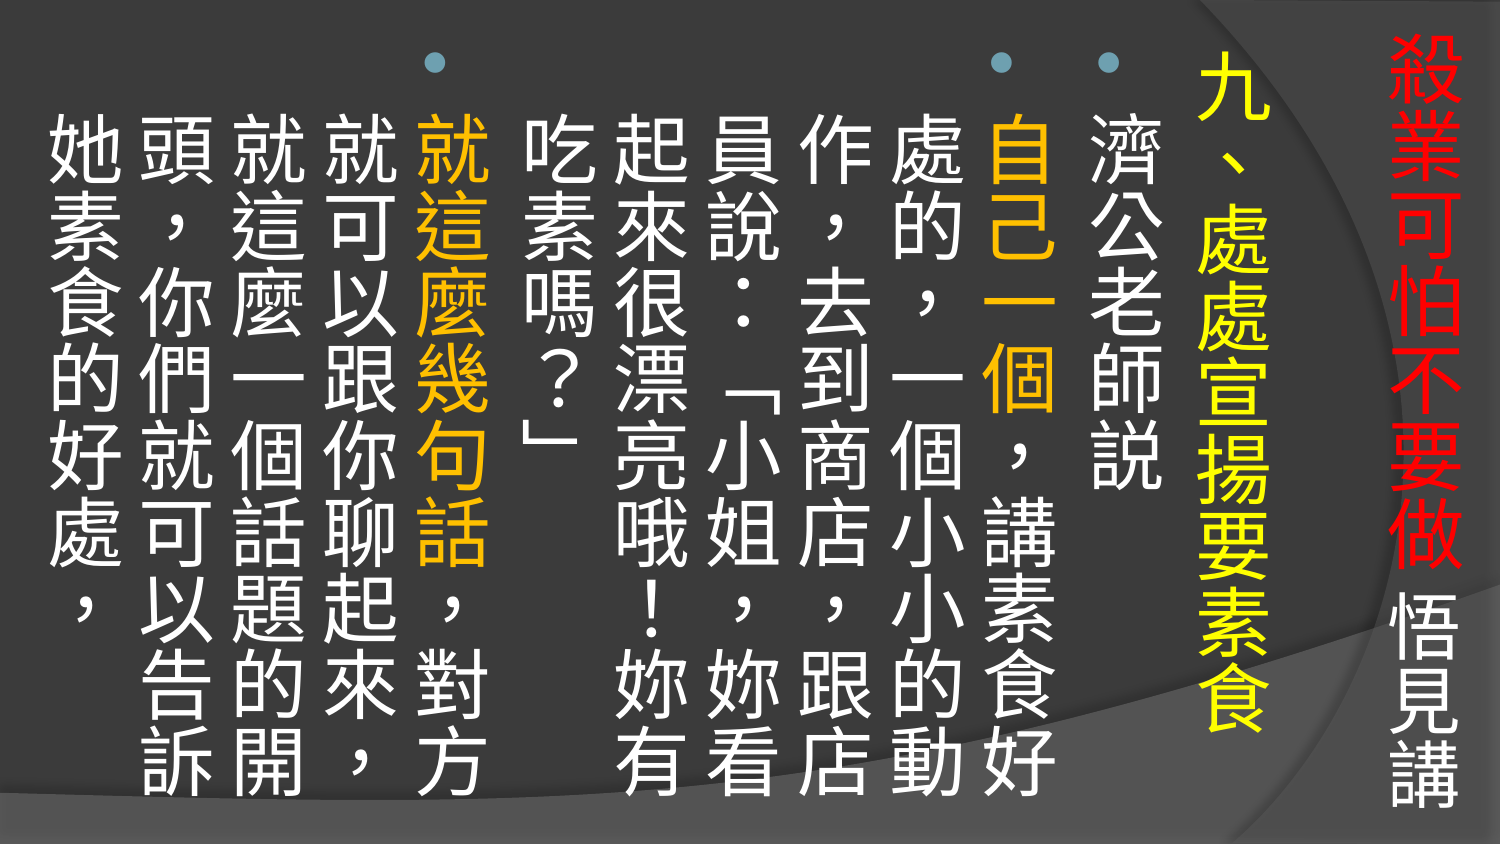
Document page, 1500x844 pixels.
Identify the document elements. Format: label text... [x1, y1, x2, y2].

title 殺業可怕不要做 悟見講 [1364, 21, 1483, 820]
list 九、處處宣揚要素食 濟公老師説 自己一個，講素食好處的，一個小小的動作，去到商店，跟店員說：「小姐，妳看起來很漂亮哦！妳有吃素嗎？」 就這麼幾句話，對方就可以跟你聊起來，就這麼一個話題的開頭，你們就可以告訴她素食的好處， [29, 27, 1365, 820]
